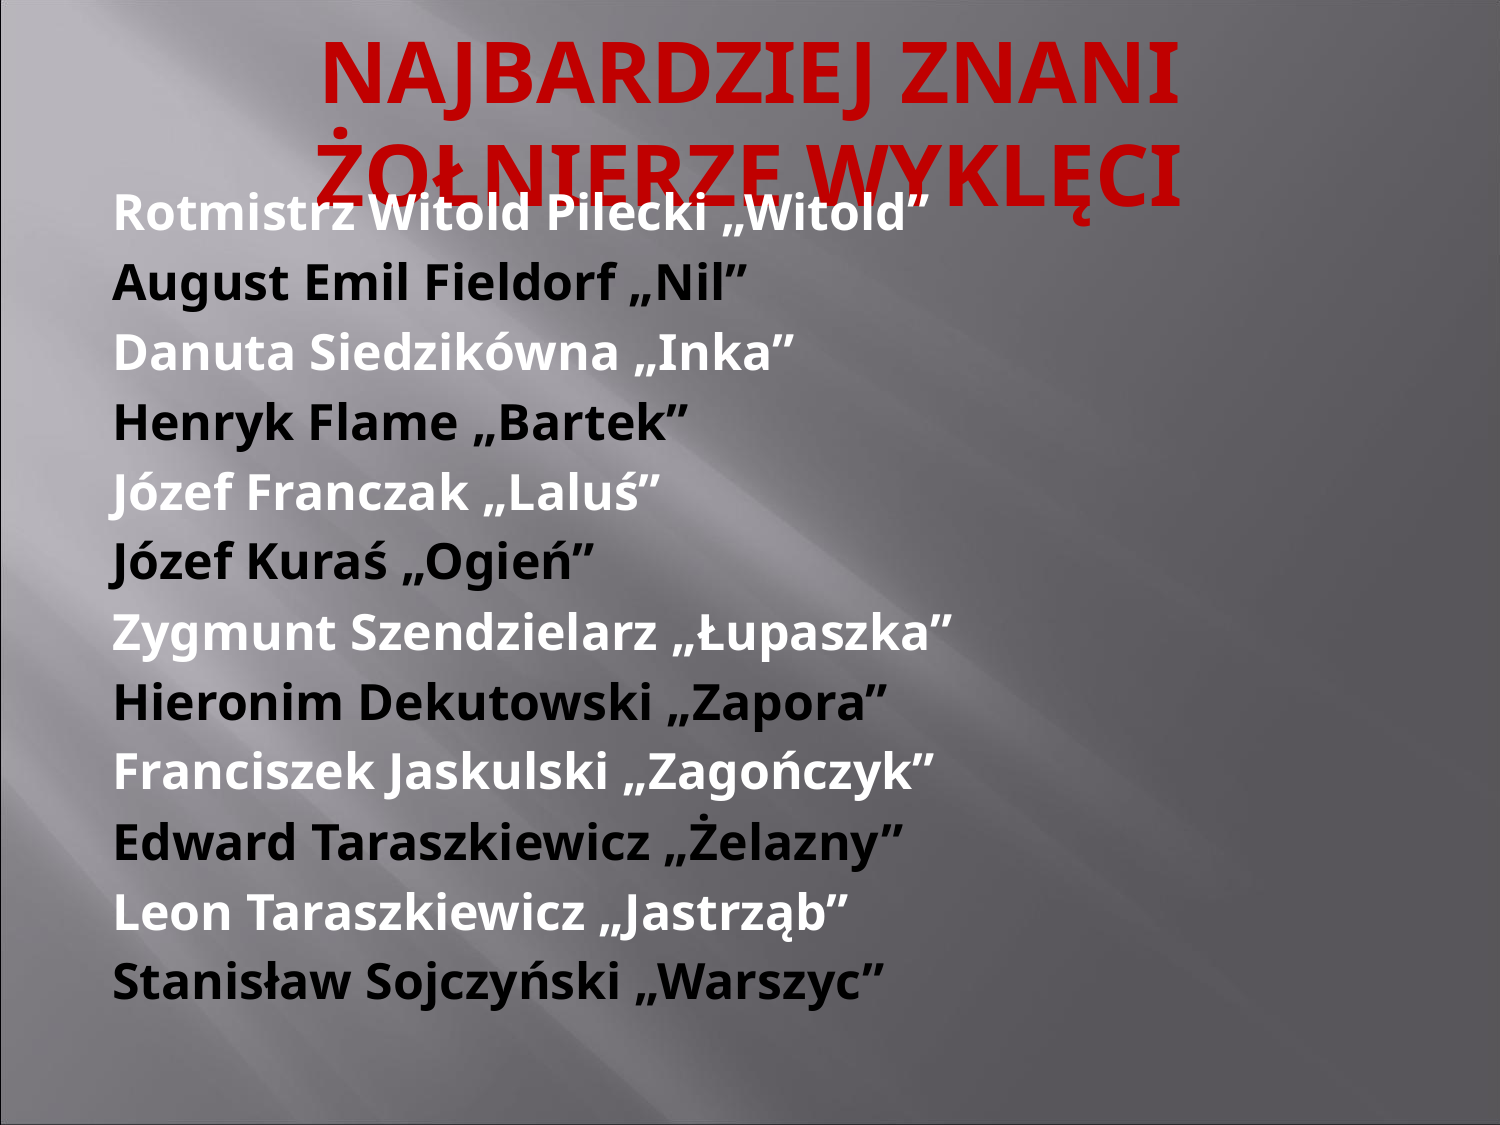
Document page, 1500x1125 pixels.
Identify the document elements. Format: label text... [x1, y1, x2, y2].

picture [0, 0, 1500, 1125]
title NAJBARDZIEJ ZNANI ŻOŁNIERZE WYKLĘCI [75, 45, 1425, 172]
list Rotmistrz Witold Pilecki „Witold” August Emil Fieldorf „Nil” Danuta Siedzikówna „Inka” Henryk Flame „Bartek” Józef Franczak „Laluś” Józef Kuraś „Ogień” Zygmunt Szendzielarz „Łupaszka” Hieronim Dekutowski „Zapora” Franciszek Jaskulski „Zagończyk” Edward Taraszkiewicz „Żelazny” Leon Taraszkiewicz „Jastrząb” Stanisław Sojczyński „Warszyc” [74, 172, 1426, 1036]
